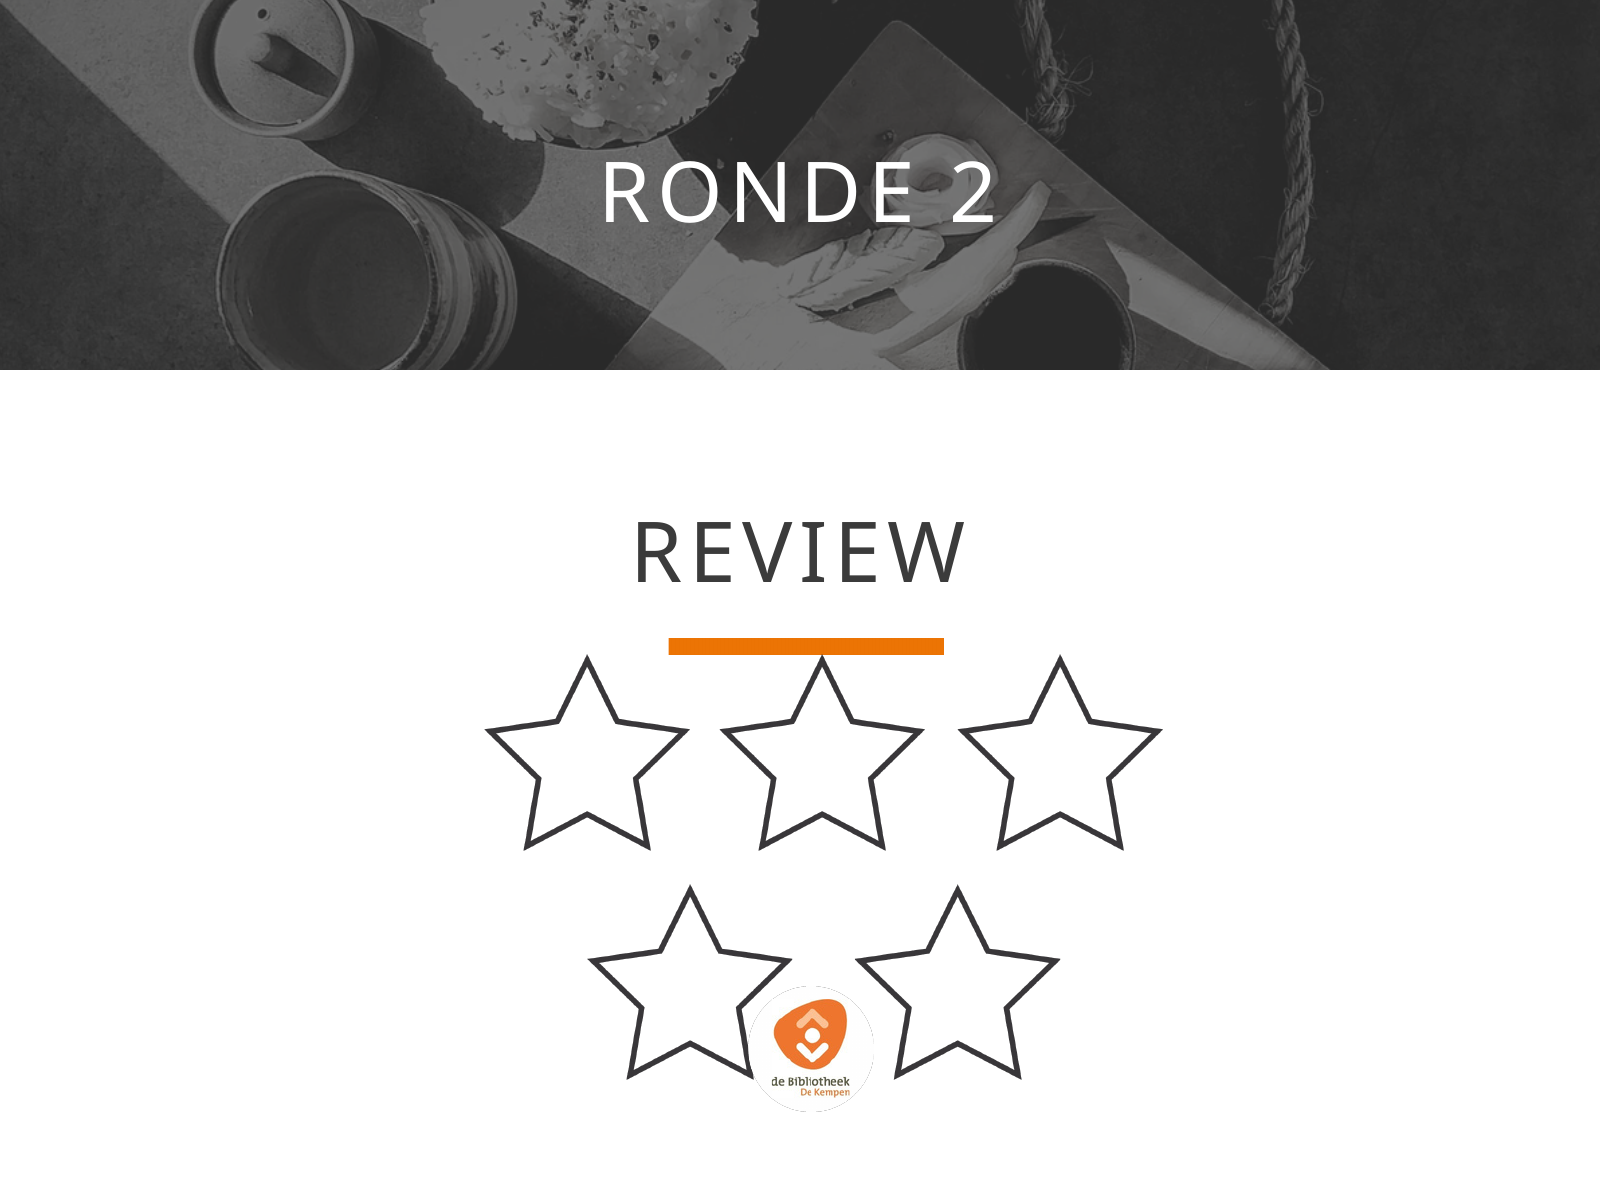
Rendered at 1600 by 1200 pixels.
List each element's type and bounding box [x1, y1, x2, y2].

text_box [748, 986, 874, 1112]
text_box [0, 0, 1600, 1200]
text_box [484, 654, 1164, 1081]
